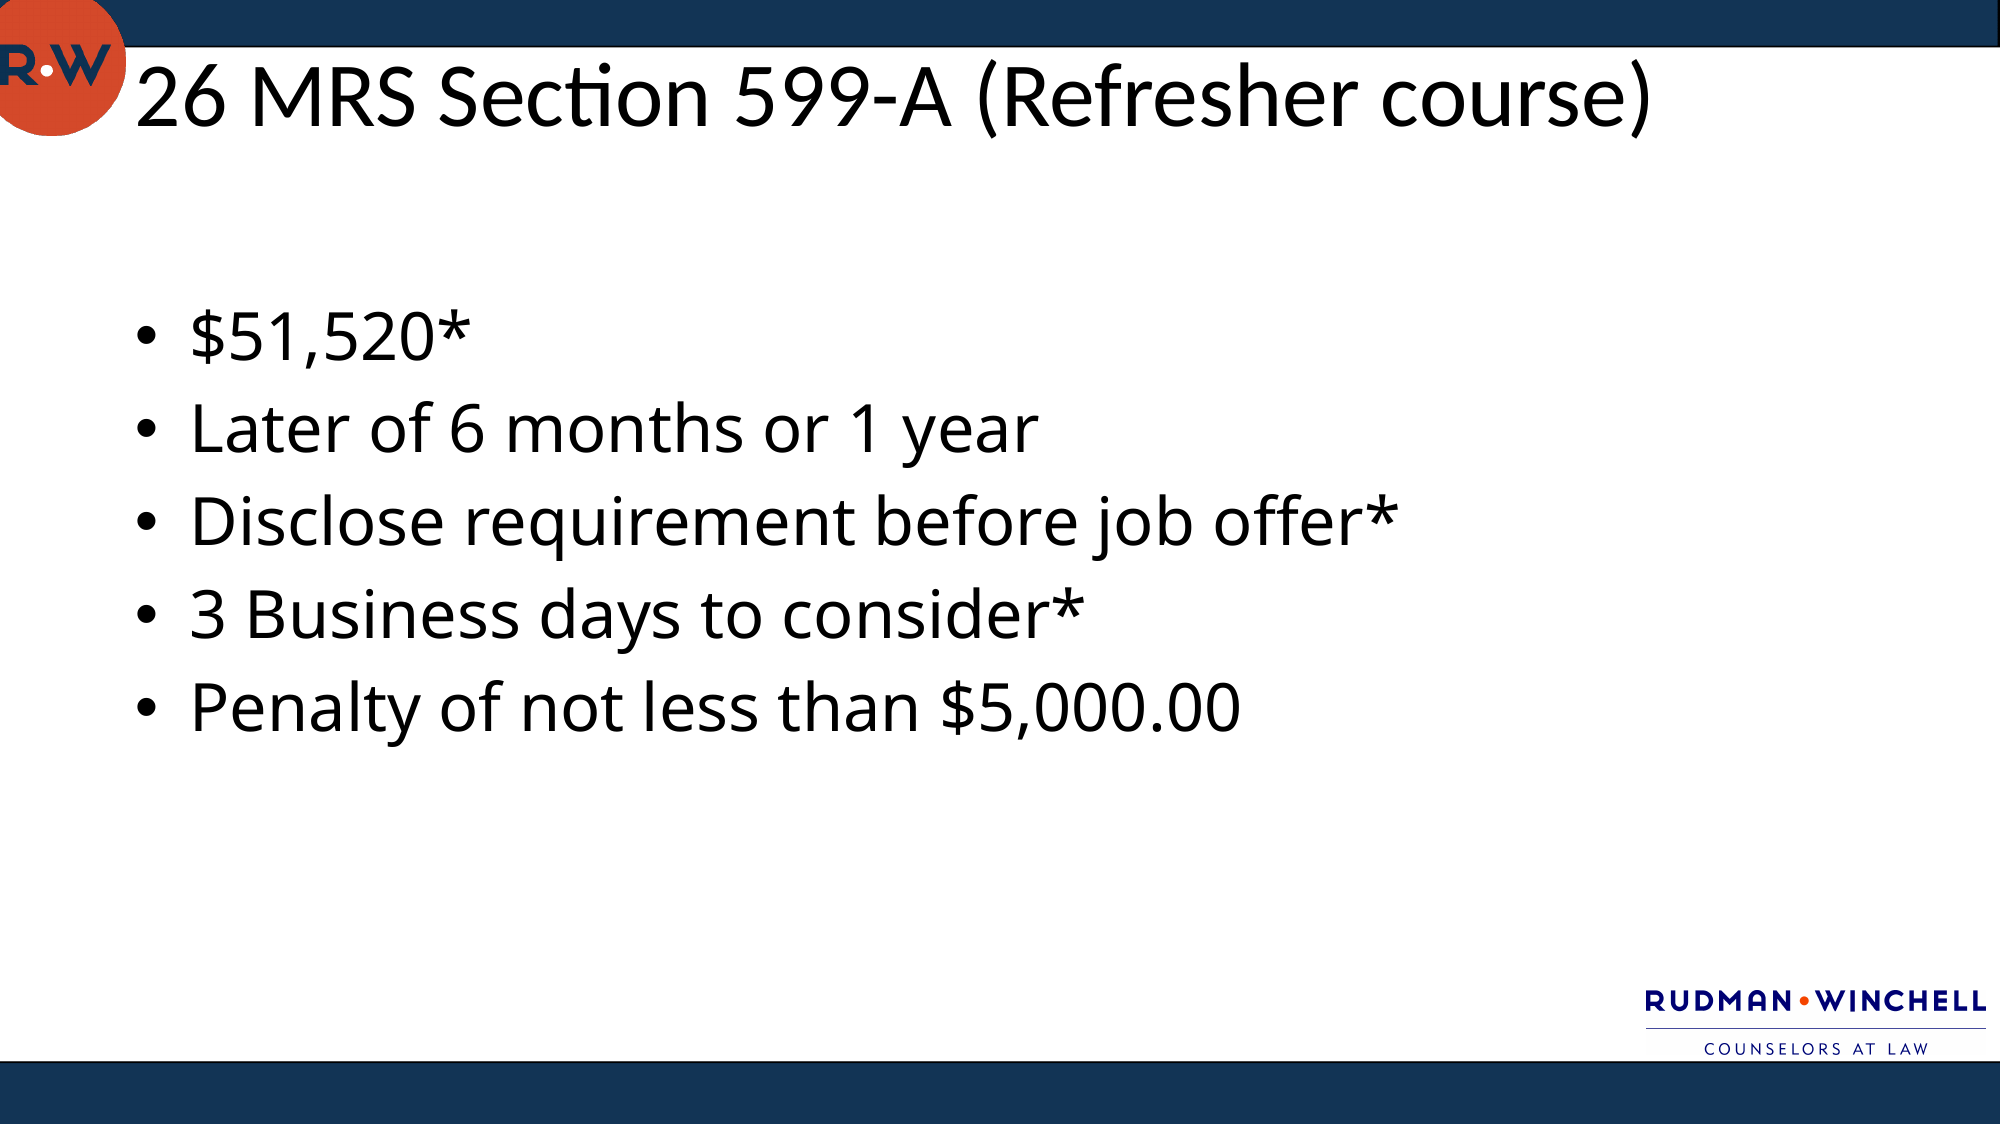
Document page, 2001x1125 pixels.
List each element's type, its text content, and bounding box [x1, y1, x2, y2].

picture [0, 0, 2000, 1124]
text_box $51,520* Later of 6 months or 1 year Disclose requirement before job offer* 3 Business days to consider* Penalty of not less than $5,000.00 [119, 295, 1845, 1009]
text_box 26 MRS Section 599-A (Refresher course) [120, 27, 1882, 152]
